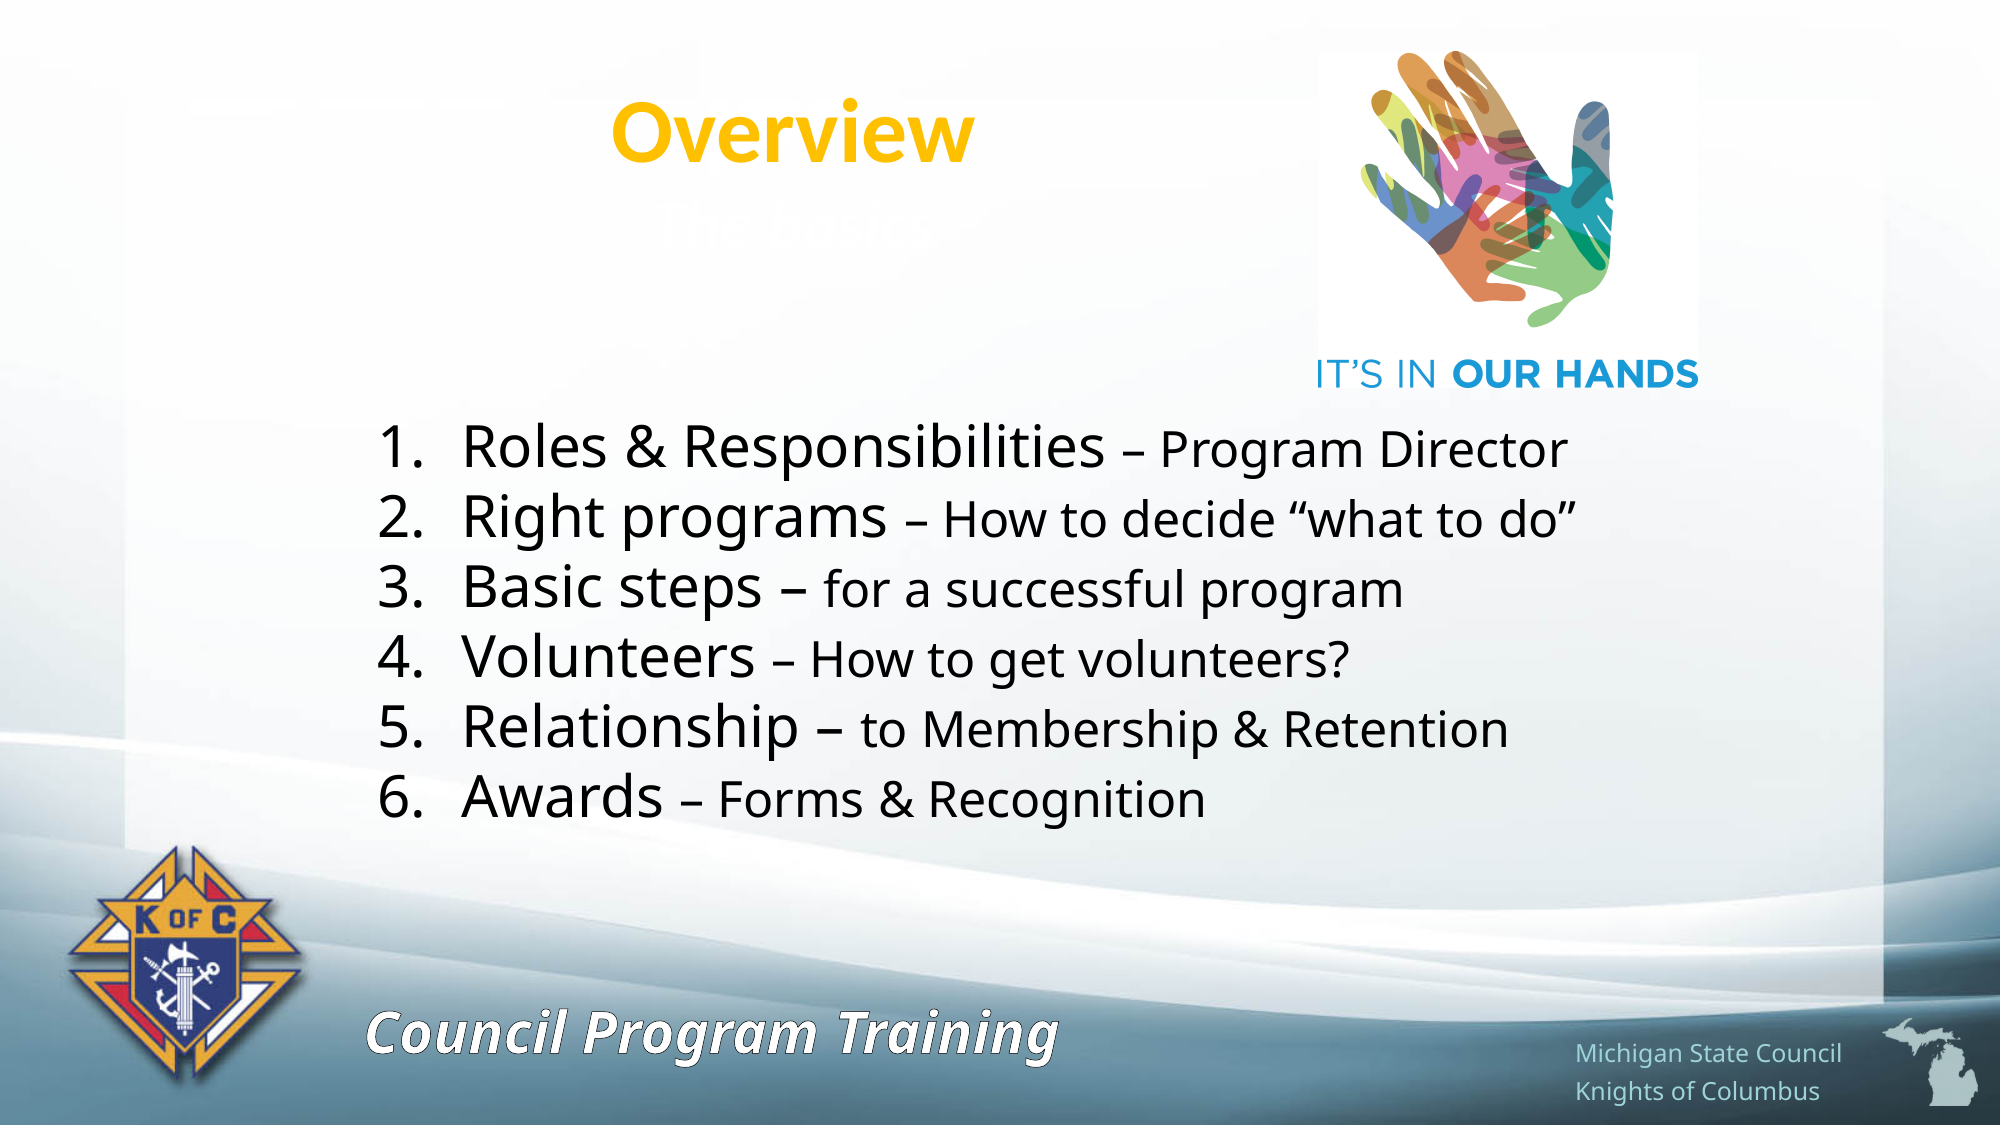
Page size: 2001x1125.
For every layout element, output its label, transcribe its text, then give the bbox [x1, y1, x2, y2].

text_box Overview The basics [337, 63, 1250, 268]
picture [0, 0, 2000, 1125]
text_box Council Program Training [348, 987, 1075, 1073]
text_box Roles & Responsibilities – Program Director Right programs – How to decide “what to do” Basic steps – for a successful program Volunteers – How to get volunteers? Relationship – to Membership & Retention Awards – Forms & Recognition [362, 401, 1638, 837]
